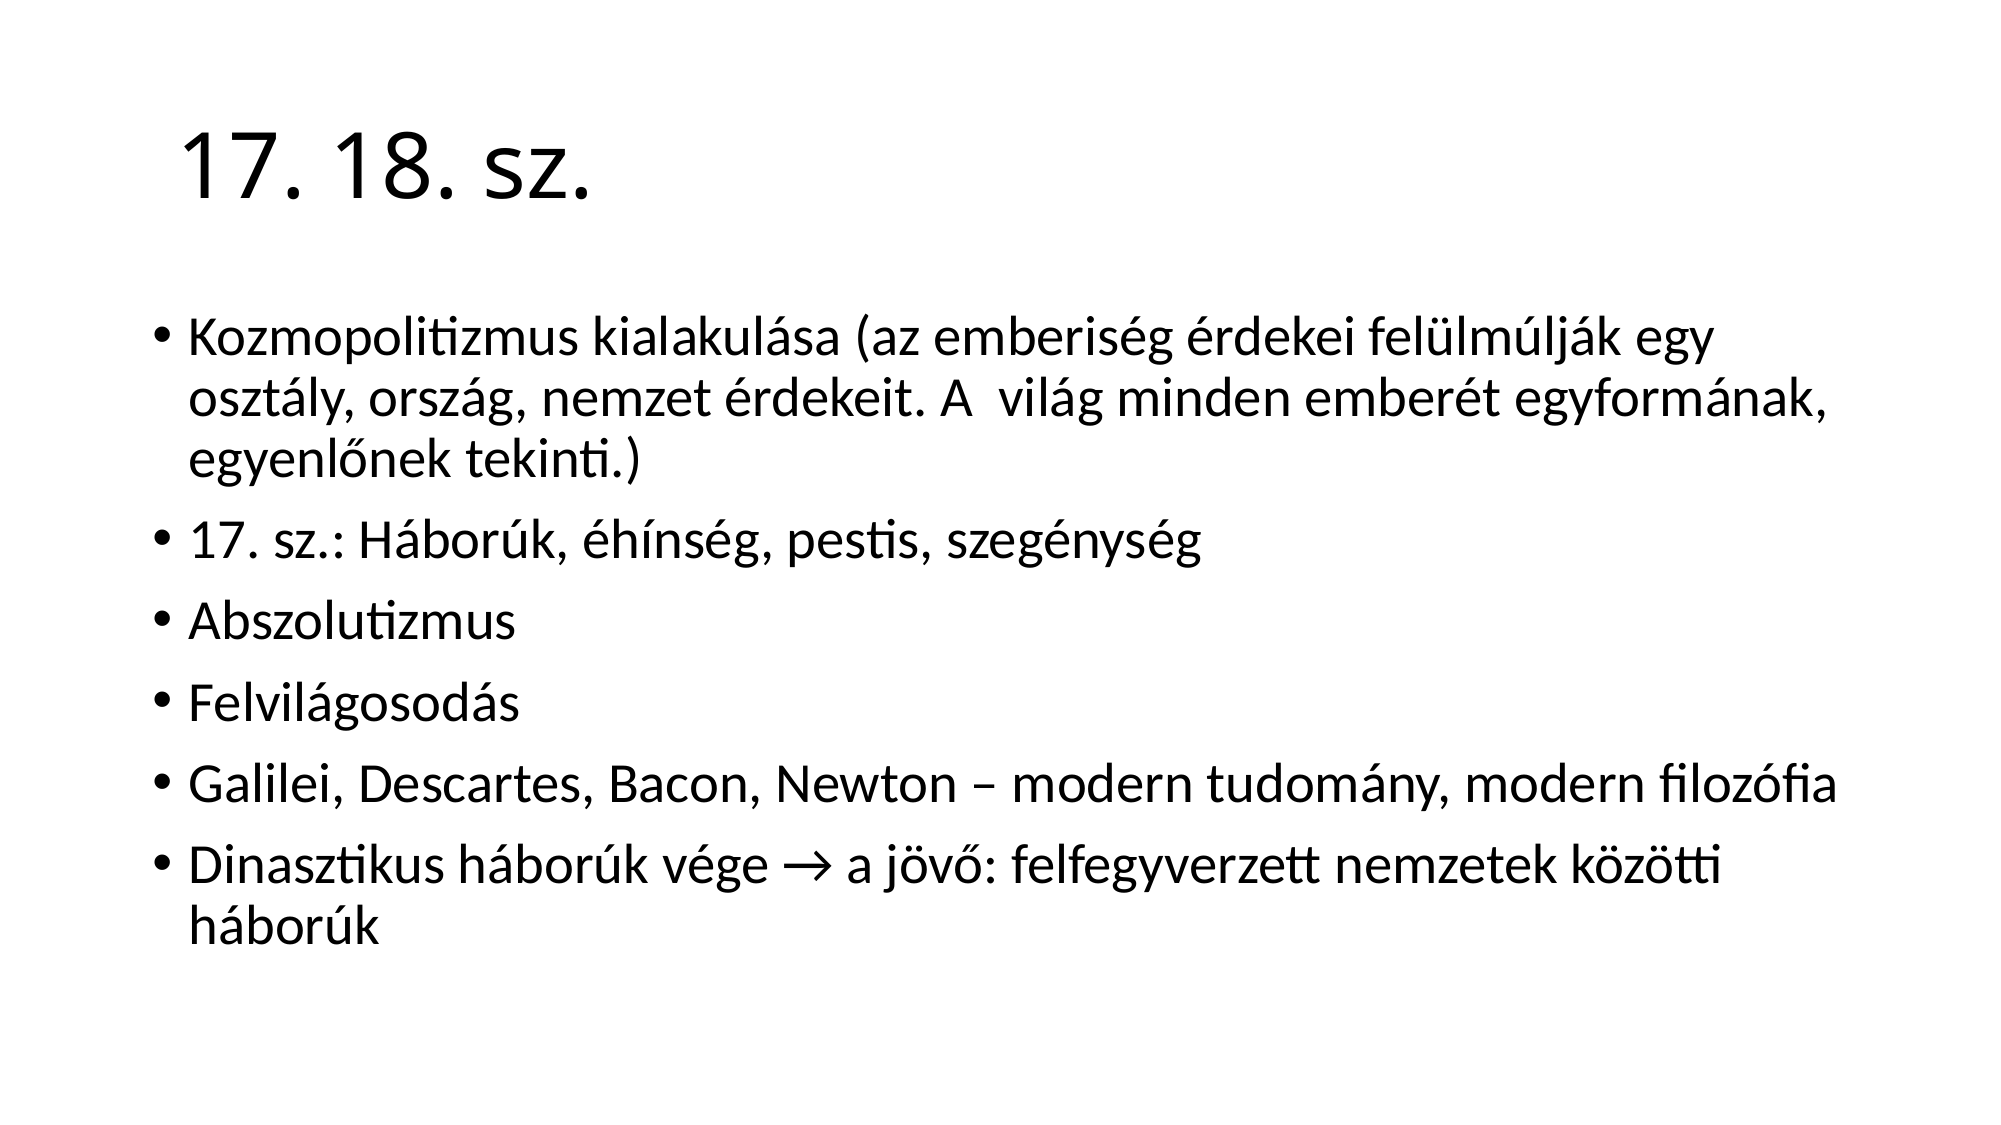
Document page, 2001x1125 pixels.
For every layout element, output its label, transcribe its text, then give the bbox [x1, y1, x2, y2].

title 17. 18. sz. [137, 59, 1863, 278]
list Kozmopolitizmus kialakulása (az emberiség érdekei felülmúlják egy osztály, ország, nemzet érdekeit. A világ minden emberét egyformának, egyenlőnek tekinti.) 17. sz.: Háborúk, éhínség, pestis, szegénység Abszolutizmus Felvilágosodás Galilei, Descartes, Bacon, Newton – modern tudomány, modern filozófia Dinasztikus háborúk vége → a jövő: felfegyverzett nemzetek közötti háborúk [137, 299, 1863, 1014]
